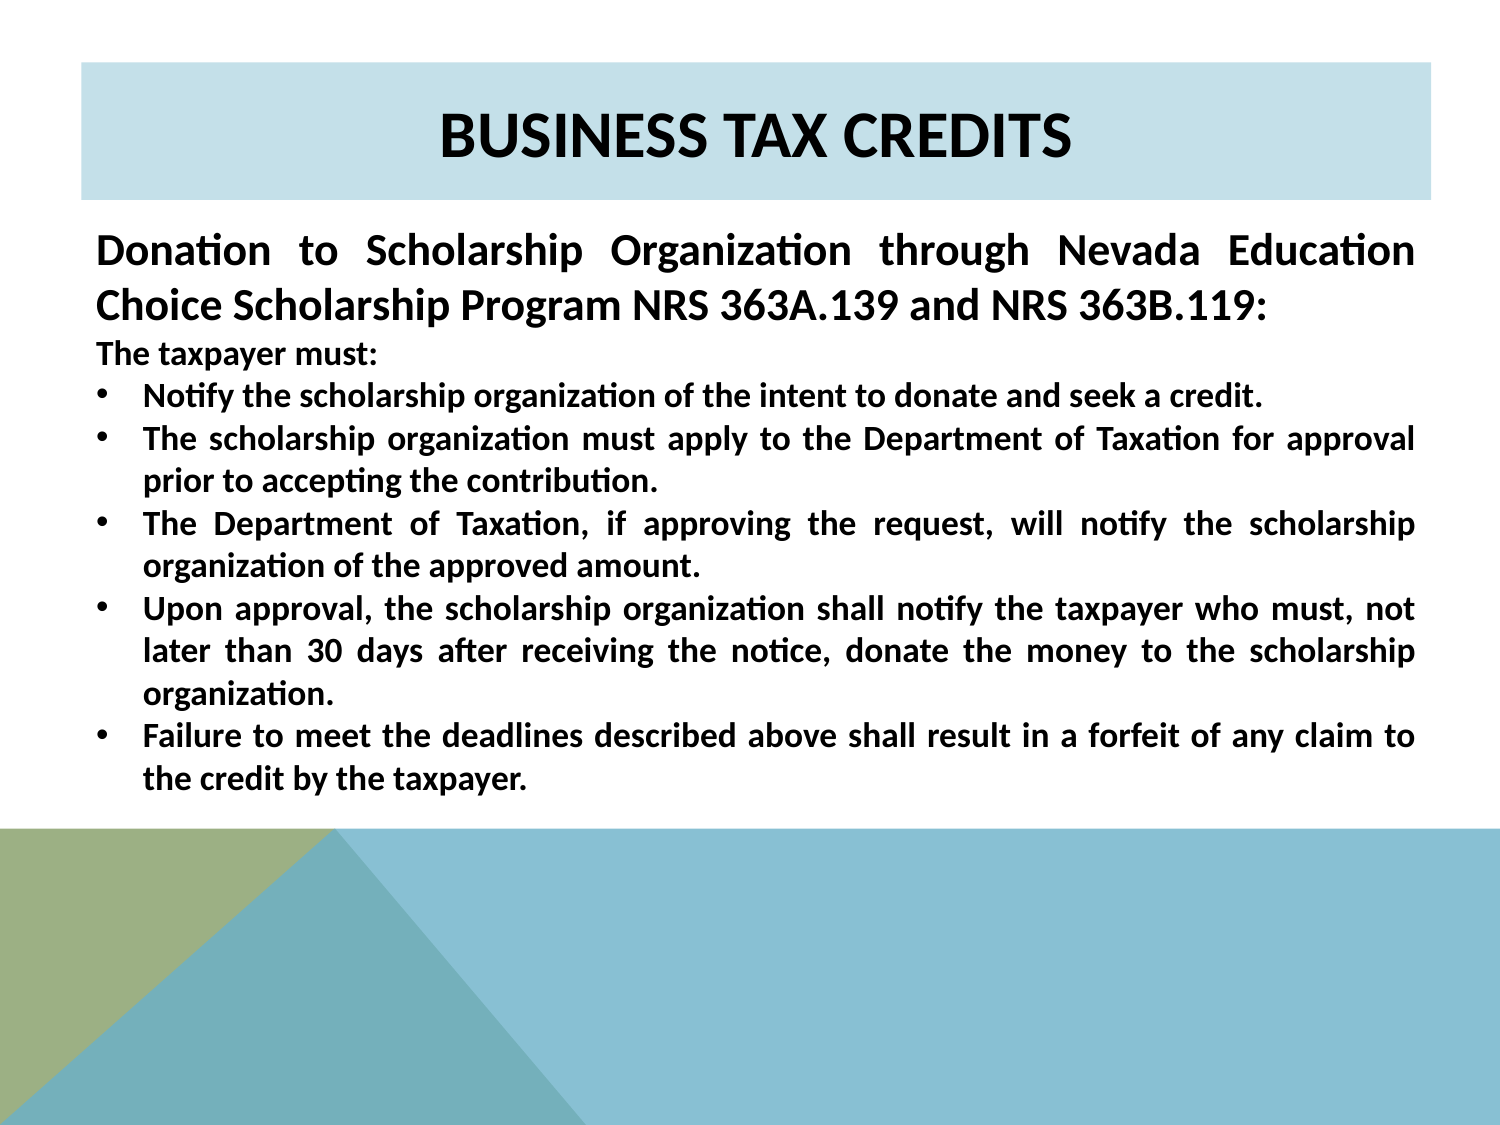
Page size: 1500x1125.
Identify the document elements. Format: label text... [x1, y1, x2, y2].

title BUSINESS TAX CREDITS [81, 62, 1432, 200]
text_box Donation to Scholarship Organization through Nevada Education Choice Scholarship Program NRS 363A.139 and NRS 363B.119: The taxpayer must: Notify the scholarship organization of the intent to donate and seek a credit. The scholarship organization must apply to the Department of Taxation for approval prior to accepting the contribution. The Department of Taxation, if approving the request, will notify the scholarship organization of the approved amount. Upon approval, the scholarship organization shall notify the taxpayer who must, not later than 30 days after receiving the notice, donate the money to the scholarship organization. Failure to meet the deadlines described above shall result in a forfeit of any claim to the credit by the taxpayer. [81, 212, 1432, 805]
